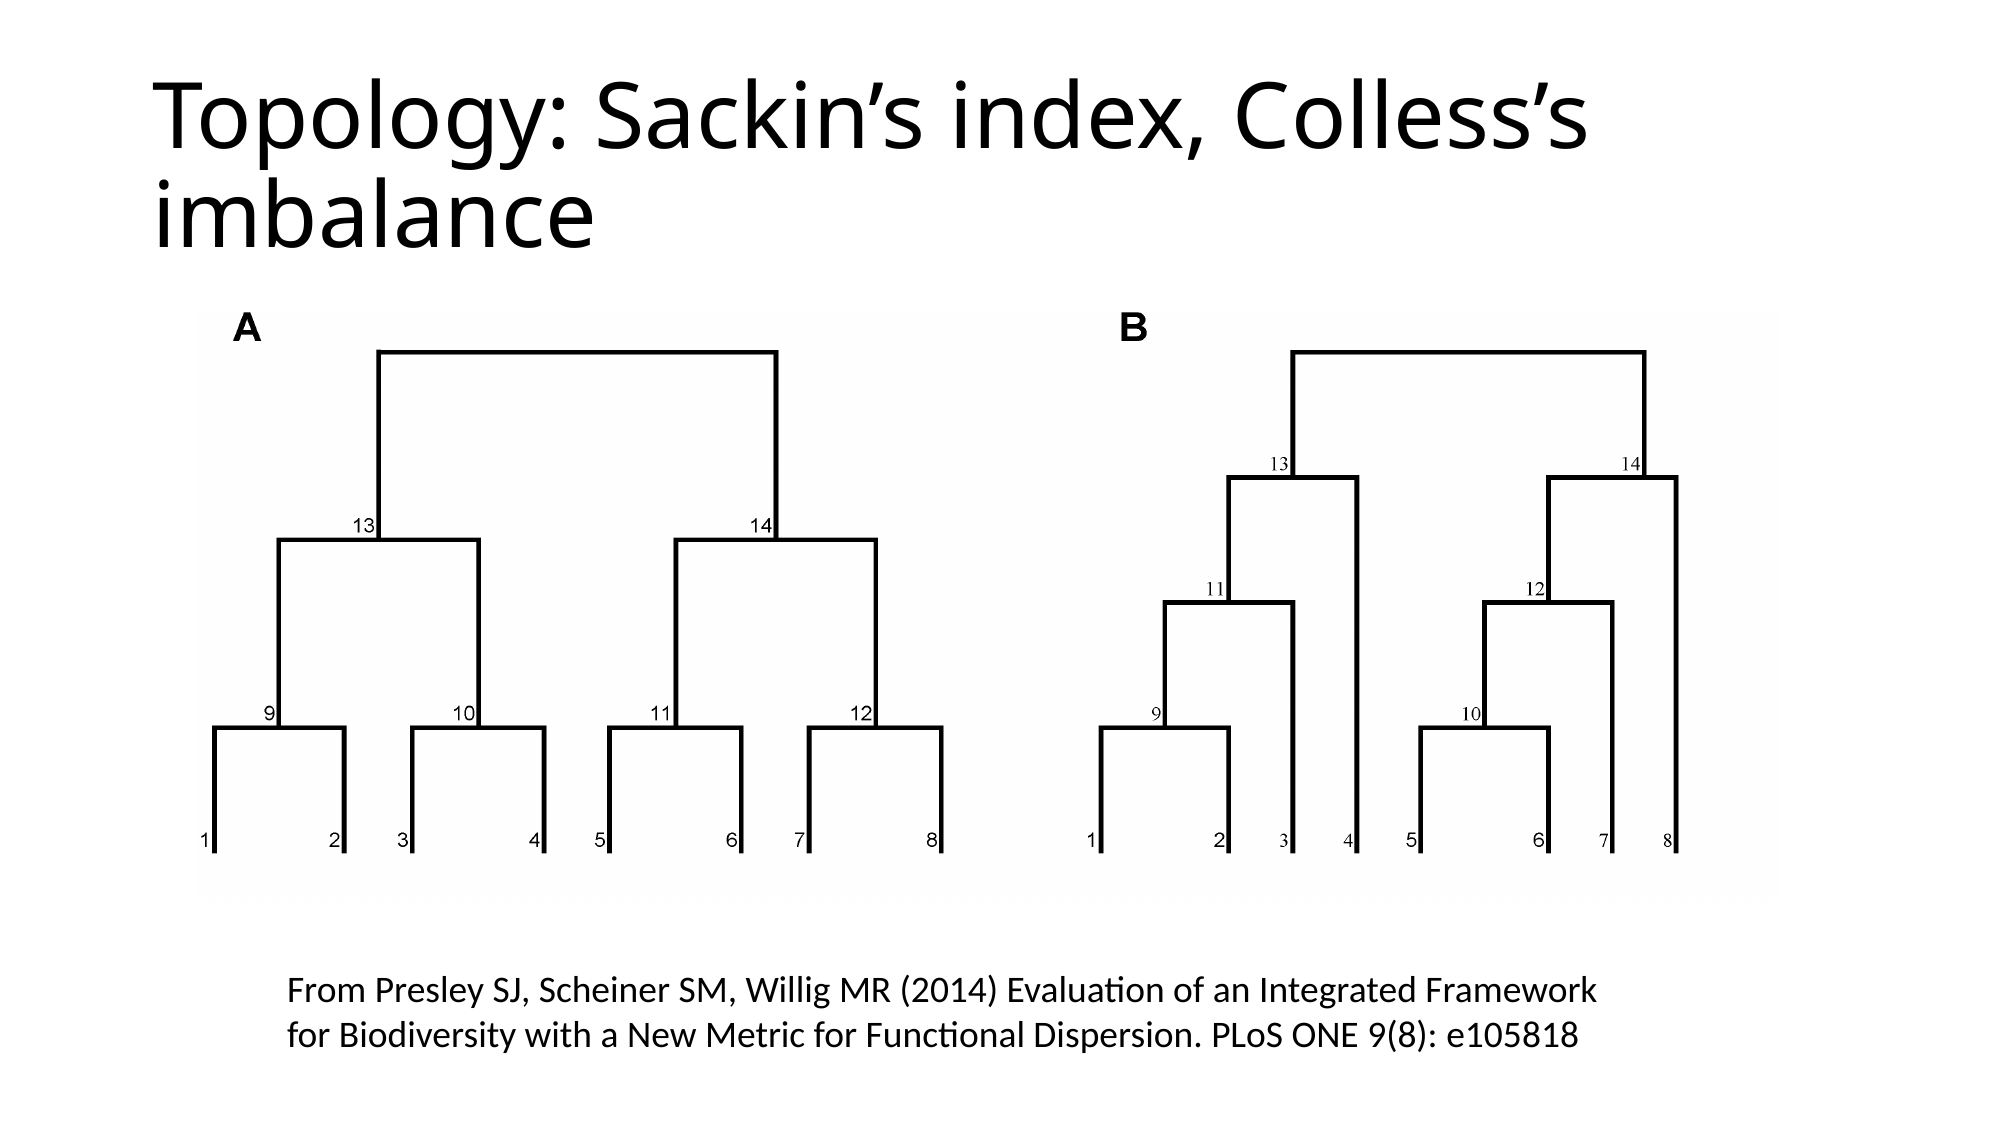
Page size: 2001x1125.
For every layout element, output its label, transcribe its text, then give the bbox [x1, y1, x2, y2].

title Topology: Sackin’s index, Colless’s imbalance [137, 59, 1863, 278]
picture [195, 306, 1781, 902]
text_box From Presley SJ, Scheiner SM, Willig MR (2014) Evaluation of an Integrated Framework for Biodiversity with a New Metric for Functional Dispersion. PLoS ONE 9(8): e105818 [272, 957, 1629, 1062]
